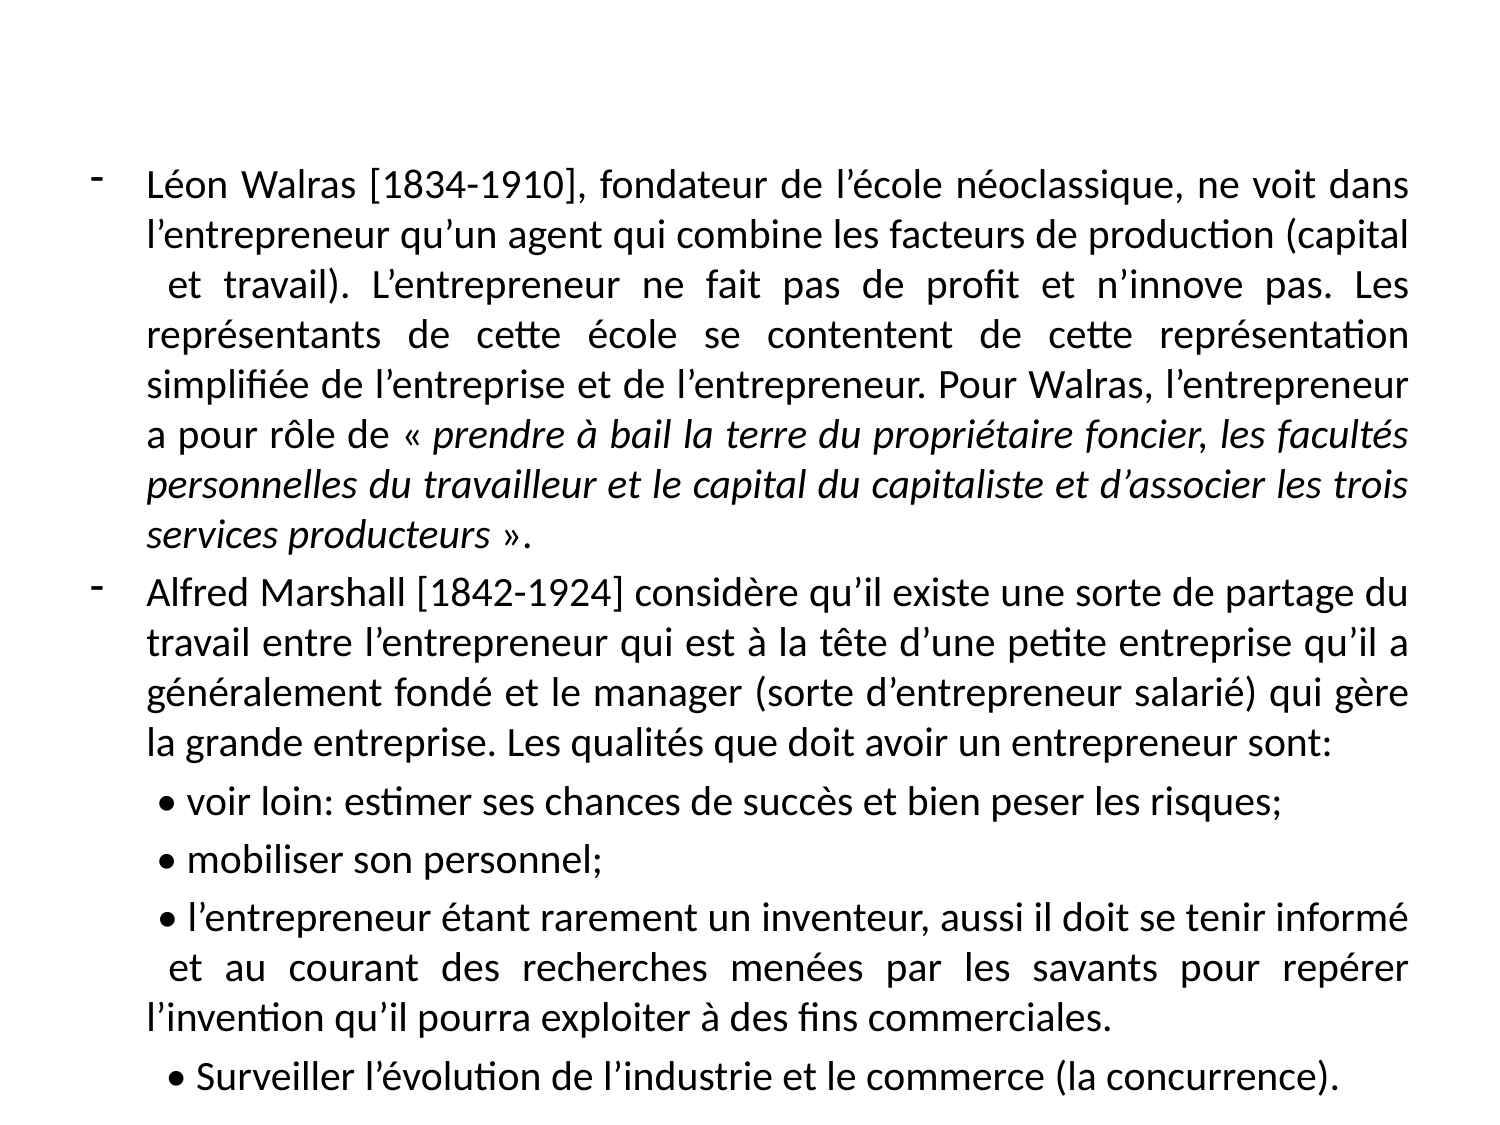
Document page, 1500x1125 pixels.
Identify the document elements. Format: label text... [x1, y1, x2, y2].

list Léon Walras [1834-1910], fondateur de l’école néoclassique, ne voit dans l’entrepreneur qu’un agent qui combine les facteurs de production (capital et travail). L’entrepreneur ne fait pas de profit et n’innove pas. Les représentants de cette école se contentent de cette représentation simplifiée de l’entreprise et de l’entrepreneur. Pour Walras, l’entrepreneur a pour rôle de « prendre à bail la terre du propriétaire foncier, les facultés personnelles du travailleur et le capital du capitaliste et d’associer les trois services producteurs ». Alfred Marshall [1842-1924] considère qu’il existe une sorte de partage du travail entre l’entrepreneur qui est à la tête d’une petite entreprise qu’il a généralement fondé et le manager (sorte d’entrepreneur salarié) qui gère la grande entreprise. Les qualités que doit avoir un entrepreneur sont: • voir loin: estimer ses chances de succès et bien peser les risques; • mobiliser son personnel; • l’entrepreneur étant rarement un inventeur, aussi il doit se tenir informé et au courant des recherches menées par les savants pour repérer l’invention qu’il pourra exploiter à des fins commerciales. • Surveiller l’évolution de l’industrie et le commerce (la concurrence). [75, 149, 1425, 1094]
